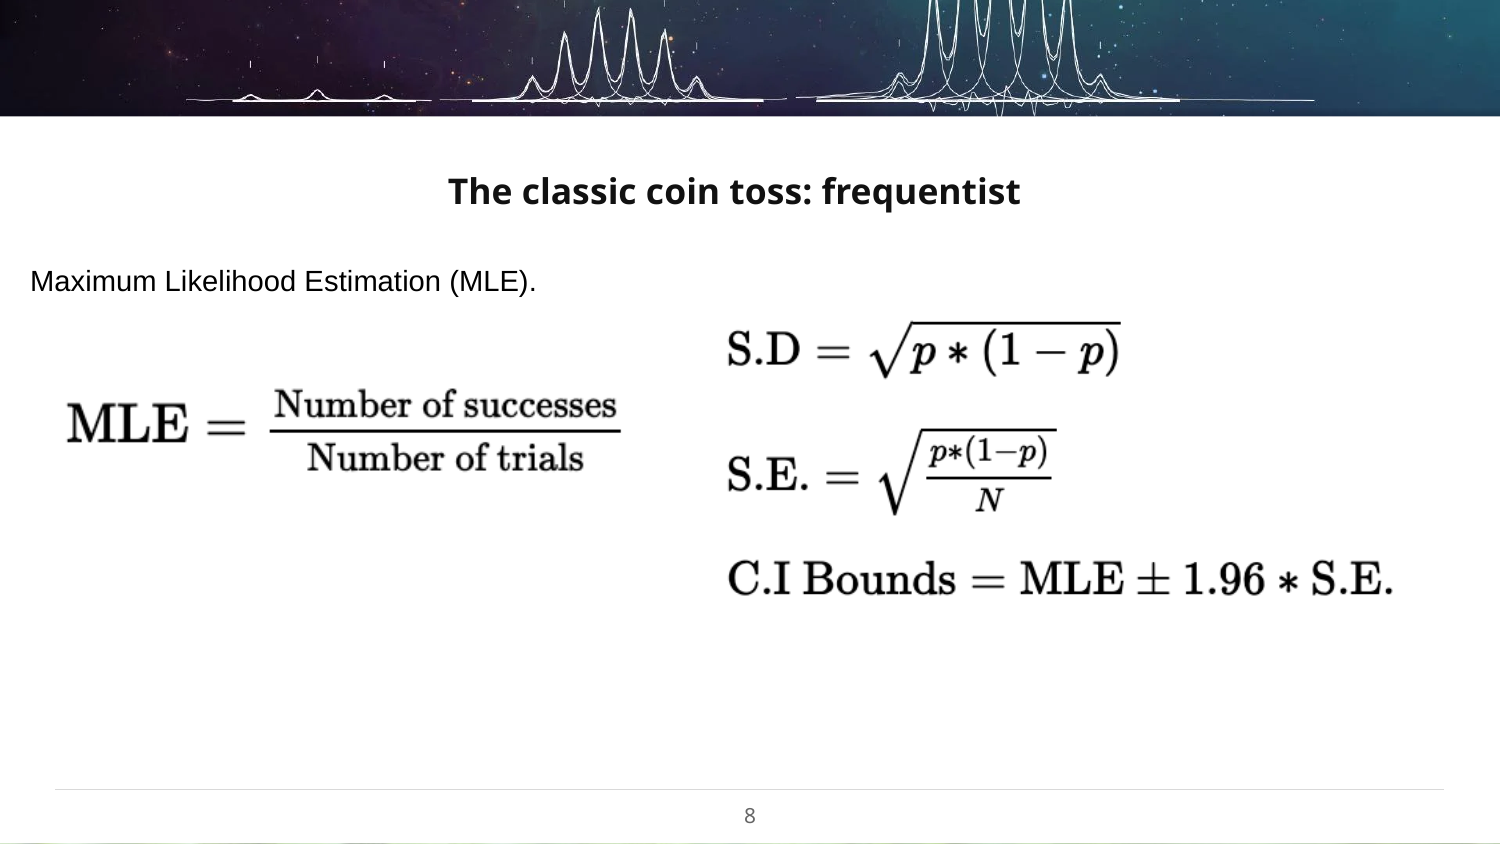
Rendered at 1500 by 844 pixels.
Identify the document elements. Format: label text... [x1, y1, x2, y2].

picture [660, 285, 1458, 621]
picture [0, 0, 1500, 116]
list The classic coin toss: frequentist [137, 132, 1332, 218]
text_box Maximum Likelihood Estimation (MLE). [15, 247, 600, 313]
slide_number ‹#› [97, 789, 1403, 844]
picture [24, 337, 654, 507]
